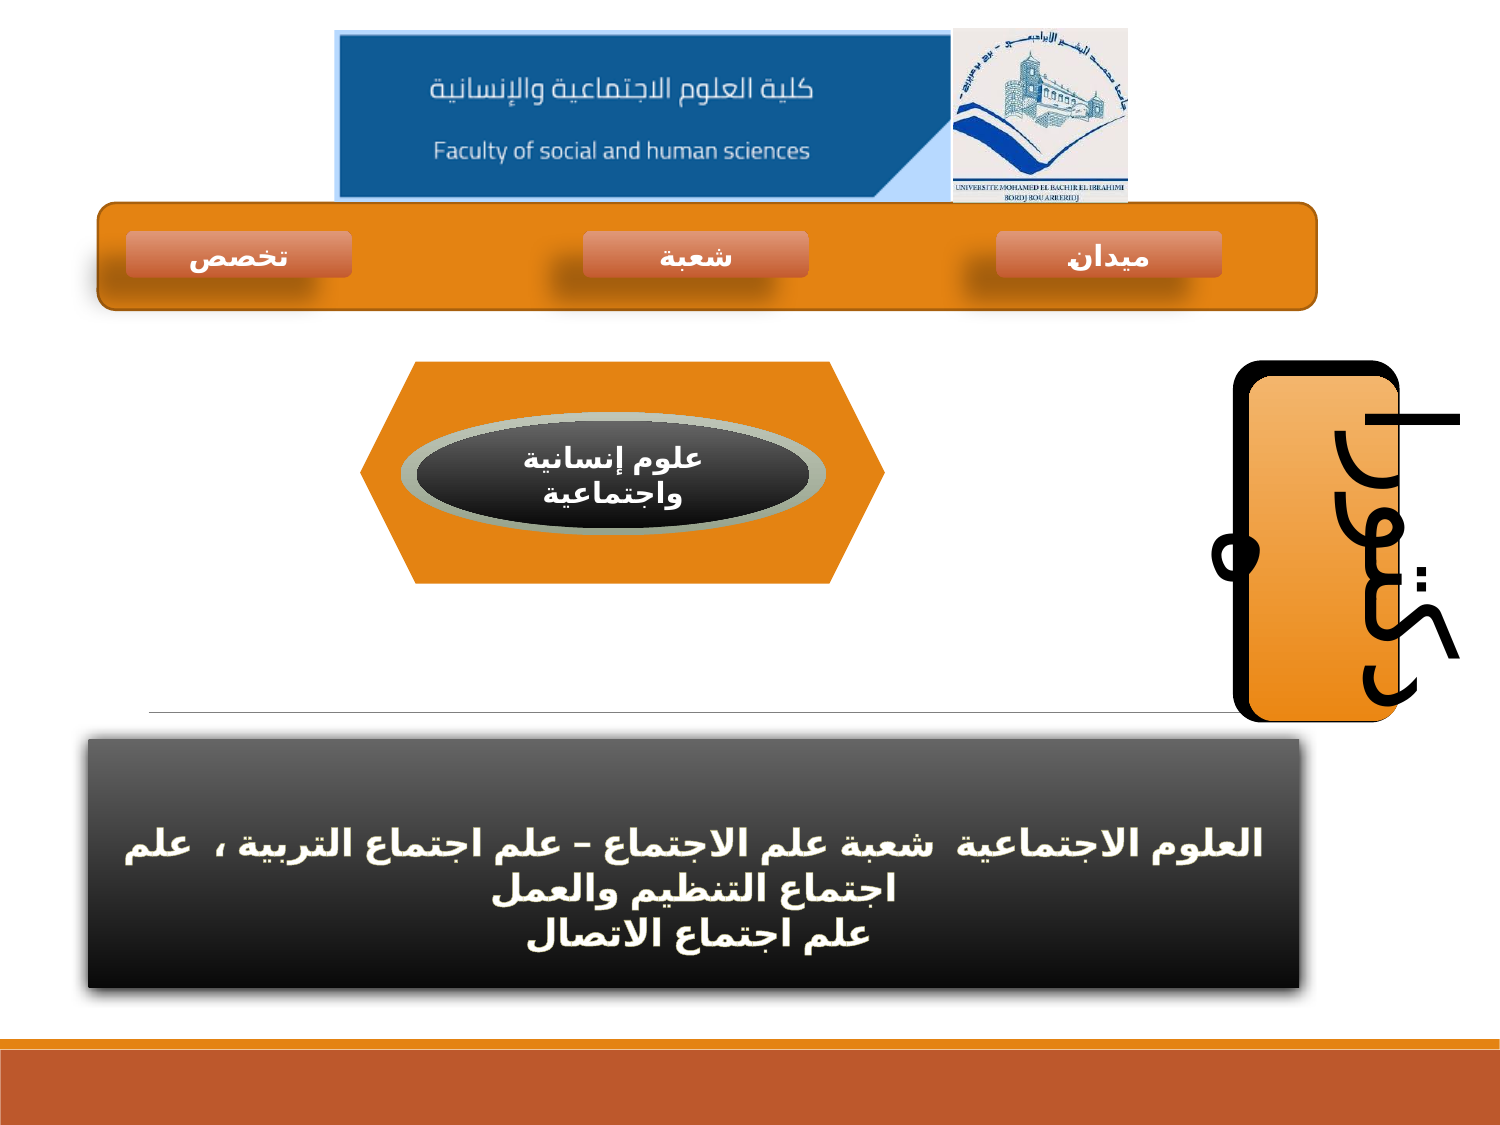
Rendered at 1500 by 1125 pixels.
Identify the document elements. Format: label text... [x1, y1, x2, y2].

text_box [1233, 361, 1400, 739]
text_box ميدان [996, 230, 1223, 278]
text_box العلوم الاجتماعية شعبة علم الاجتماع – علم اجتماع التربية ، علم اجتماع التنظيم والعمل علم اجتماع الاتصال [88, 739, 1300, 988]
text_box شعبة [583, 230, 809, 278]
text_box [333, 28, 1128, 204]
text_box [96, 201, 1318, 312]
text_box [359, 361, 886, 585]
text_box تخصص [125, 230, 352, 278]
